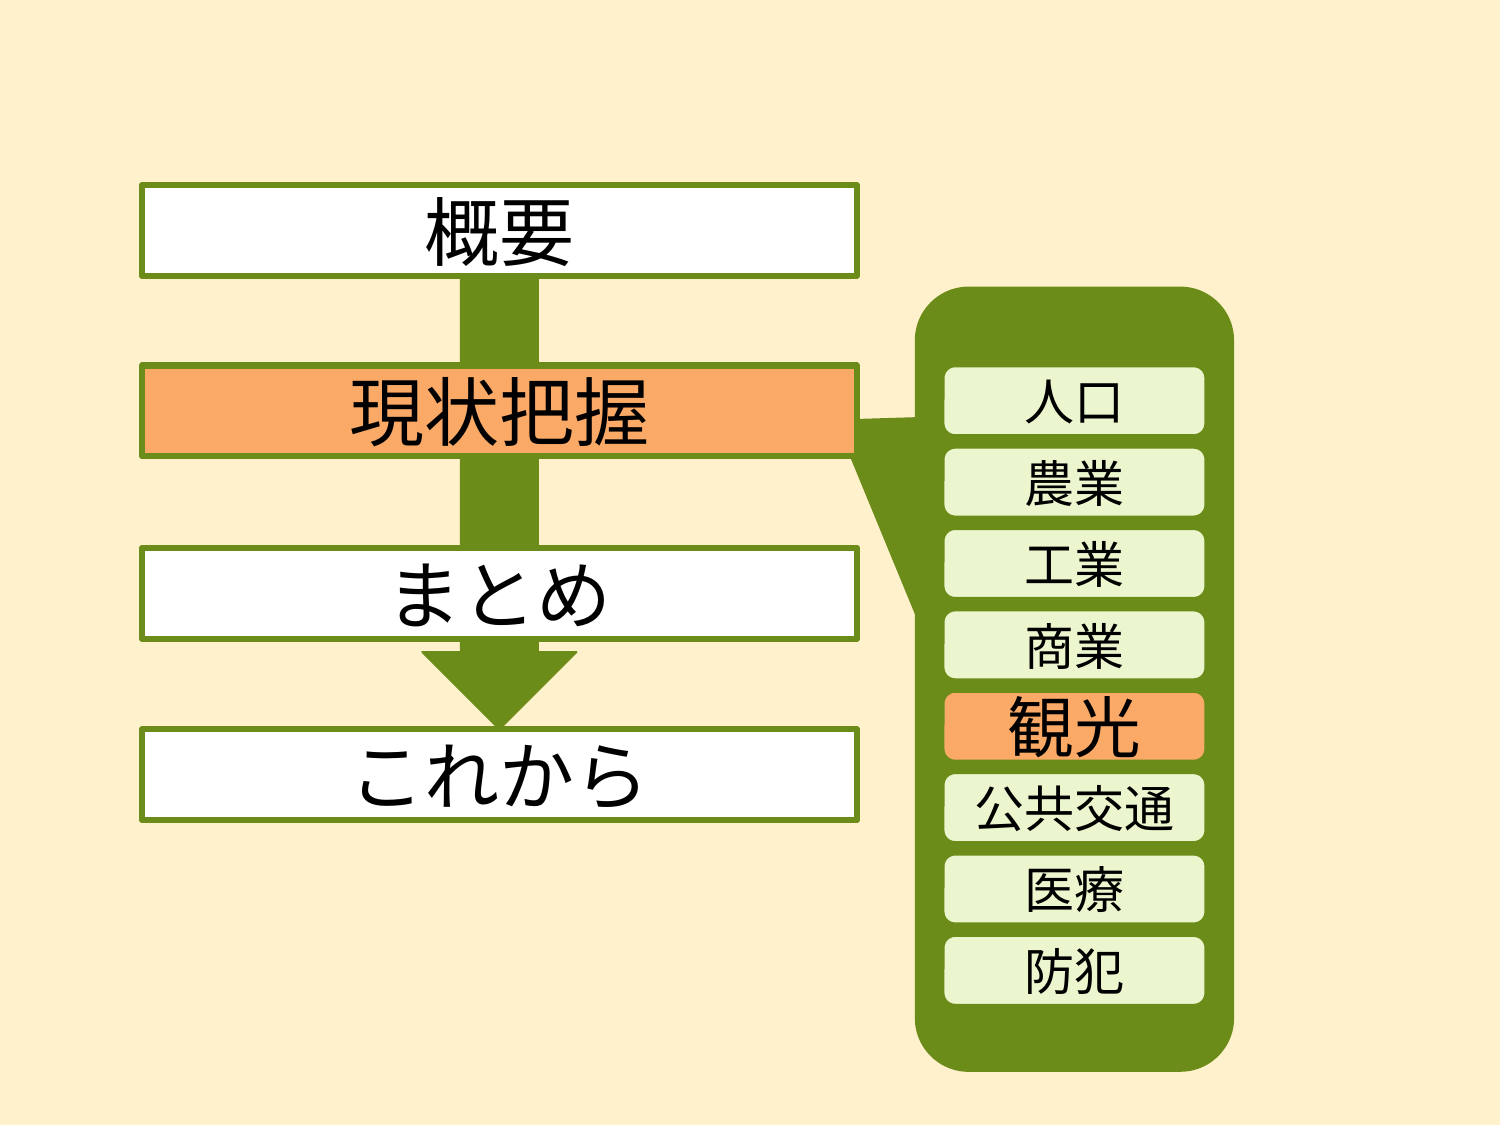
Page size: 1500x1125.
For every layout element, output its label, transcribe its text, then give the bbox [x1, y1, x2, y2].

text_box [850, 286, 1235, 1072]
text_box まとめ [141, 547, 858, 640]
text_box 工業 [942, 528, 1207, 599]
text_box 公共交通 [942, 772, 1207, 843]
text_box [459, 277, 539, 364]
text_box 観光 [942, 691, 1207, 762]
text_box 商業 [942, 609, 1207, 681]
text_box 防犯 [942, 935, 1207, 1006]
text_box 現状把握 [141, 364, 858, 457]
text_box [421, 640, 578, 728]
text_box 人口 [942, 365, 1207, 436]
text_box 医療 [942, 853, 1207, 925]
text_box これから [141, 728, 858, 821]
text_box 農業 [942, 446, 1207, 518]
text_box 概要 [141, 184, 858, 277]
text_box [459, 457, 539, 547]
